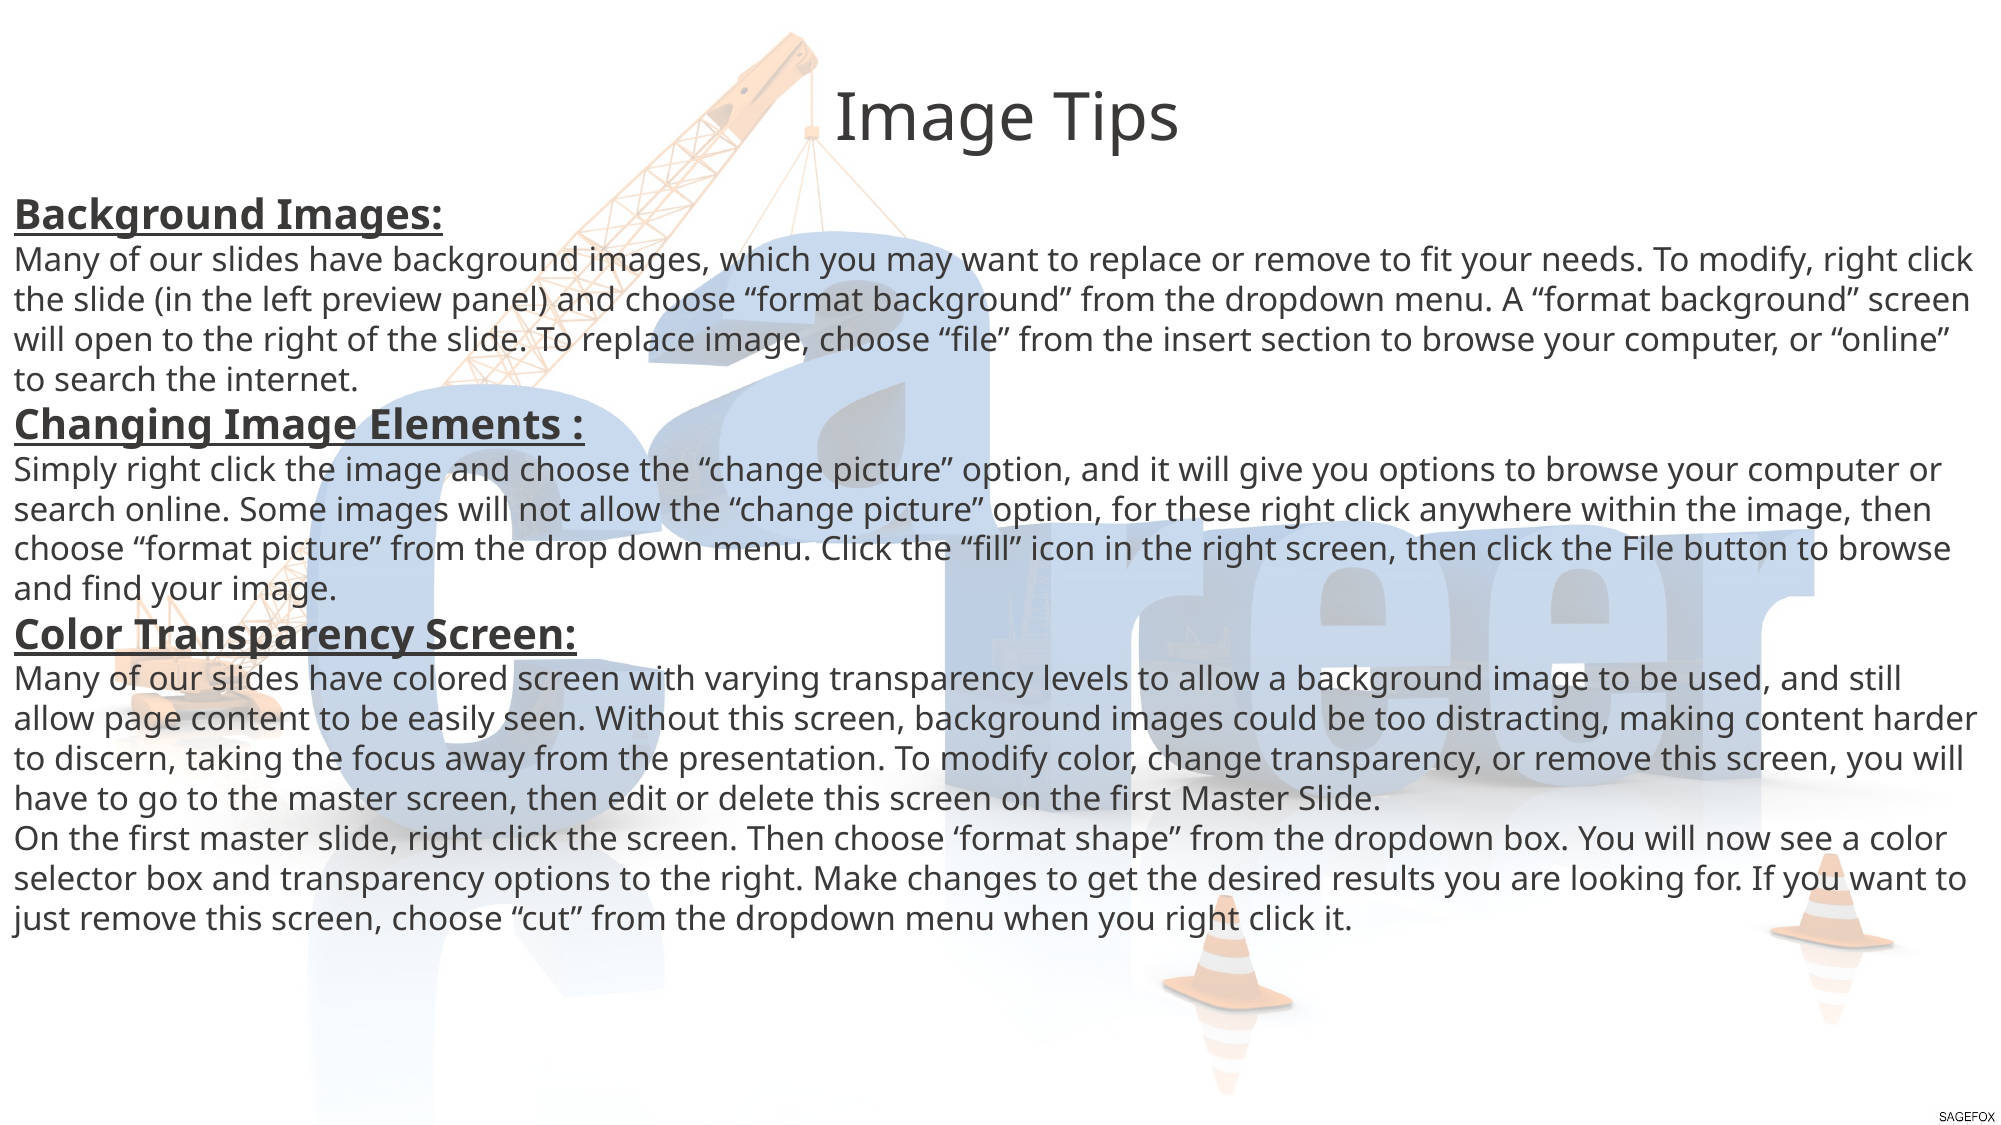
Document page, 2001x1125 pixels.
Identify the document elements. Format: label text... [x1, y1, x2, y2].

title Image Tips [597, 59, 1420, 177]
text_box Background Images: Many of our slides have background images, which you may want to replace or remove to fit your needs. To modify, right click the slide (in the left preview panel) and choose “format background” from the dropdown menu. A “format background” screen will open to the right of the slide. To replace image, choose “file” from the insert section to browse your computer, or “online” to search the internet. Changing Image Elements : Simply right click the image and choose the “change picture” option, and it will give you options to browse your computer or search online. Some images will not allow the “change picture” option, for these right click anywhere within the image, then choose “format picture” from the drop down menu. Click the “fill” icon in the right screen, then click the File button to browse and find your image. Color Transparency Screen: Many of our slides have colored screen with varying transparency levels to allow a background image to be used, and still allow page content to be easily seen. Without this screen, background images could be too distracting, making content harder to discern, taking the focus away from the presentation. To modify color, change transparency, or remove this screen, you will have to go to the master screen, then edit or delete this screen on the first Master Slide. On the first master slide, right click the screen. Then choose ‘format shape” from the dropdown box. You will now see a color selector box and transparency options to the right. Make changes to get the desired results you are looking for. If you want to just remove this screen, choose “cut” from the dropdown menu when you right click it. [0, 0, 2000, 1125]
picture [1936, 1111, 1997, 1125]
